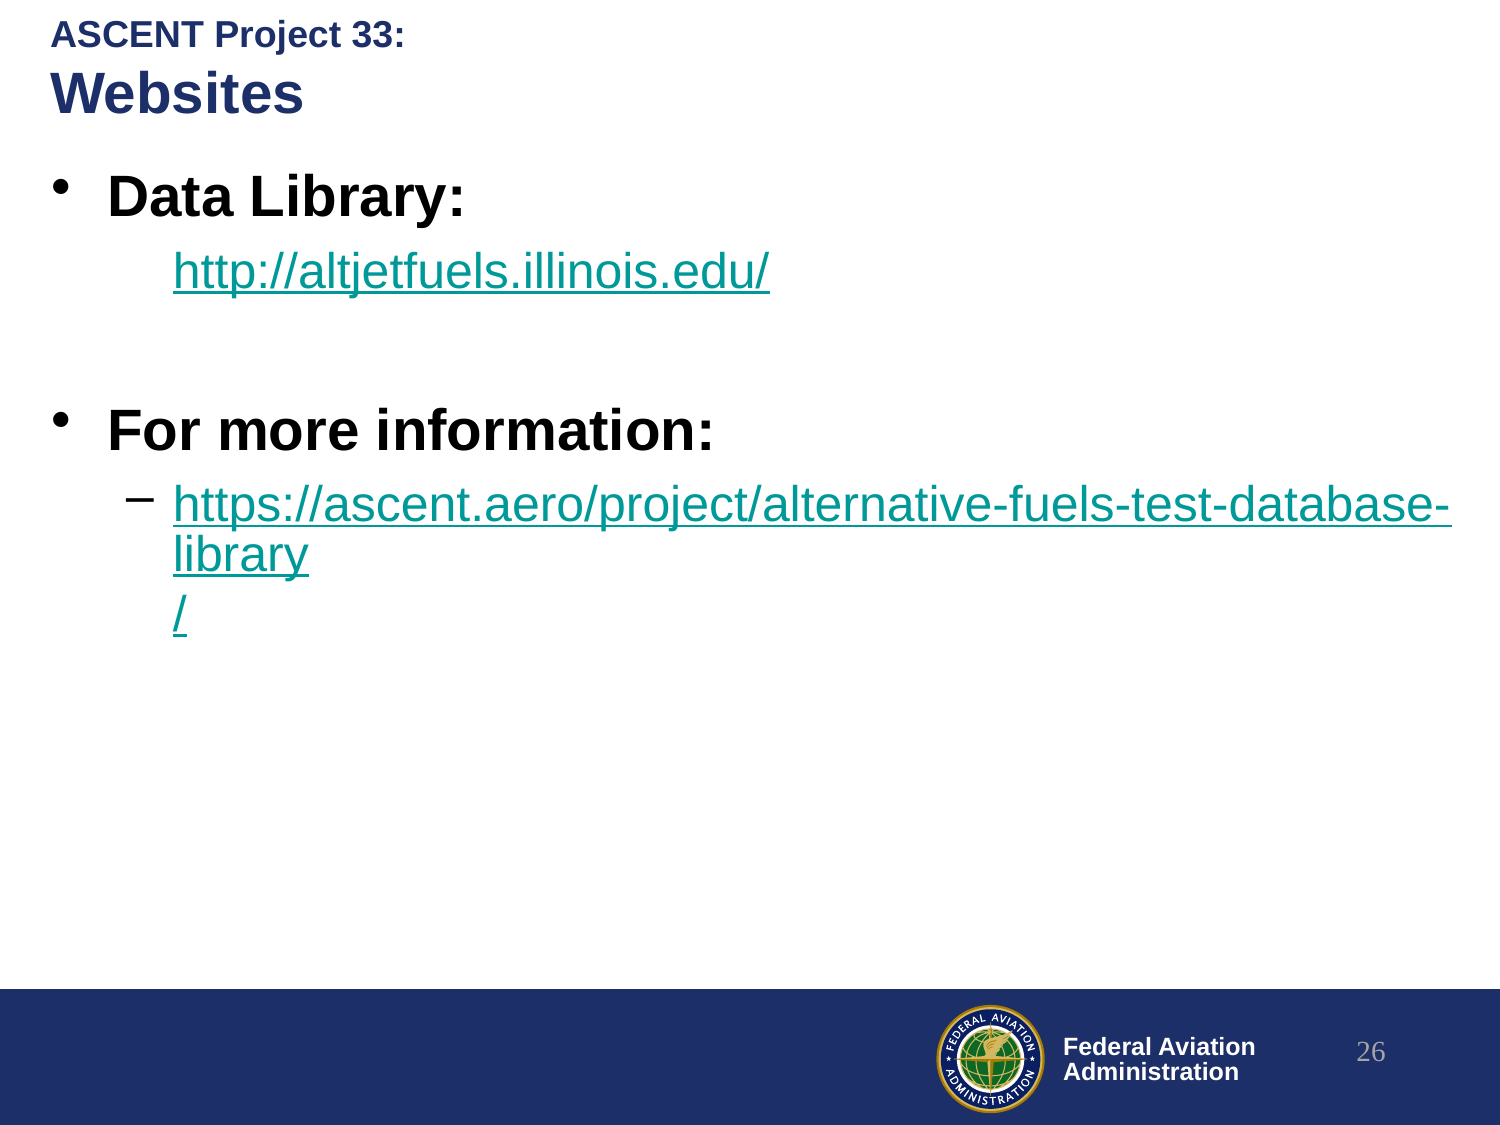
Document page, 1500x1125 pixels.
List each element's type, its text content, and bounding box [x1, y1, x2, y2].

title ASCENT Project 33: Websites [34, 17, 1482, 118]
slide_number 26 [1088, 1025, 1402, 1100]
list Data Library: http://altjetfuels.illinois.edu/ For more information: https://ascent.aero/project/alternative-fuels-test-database-library/ [35, 150, 1476, 976]
